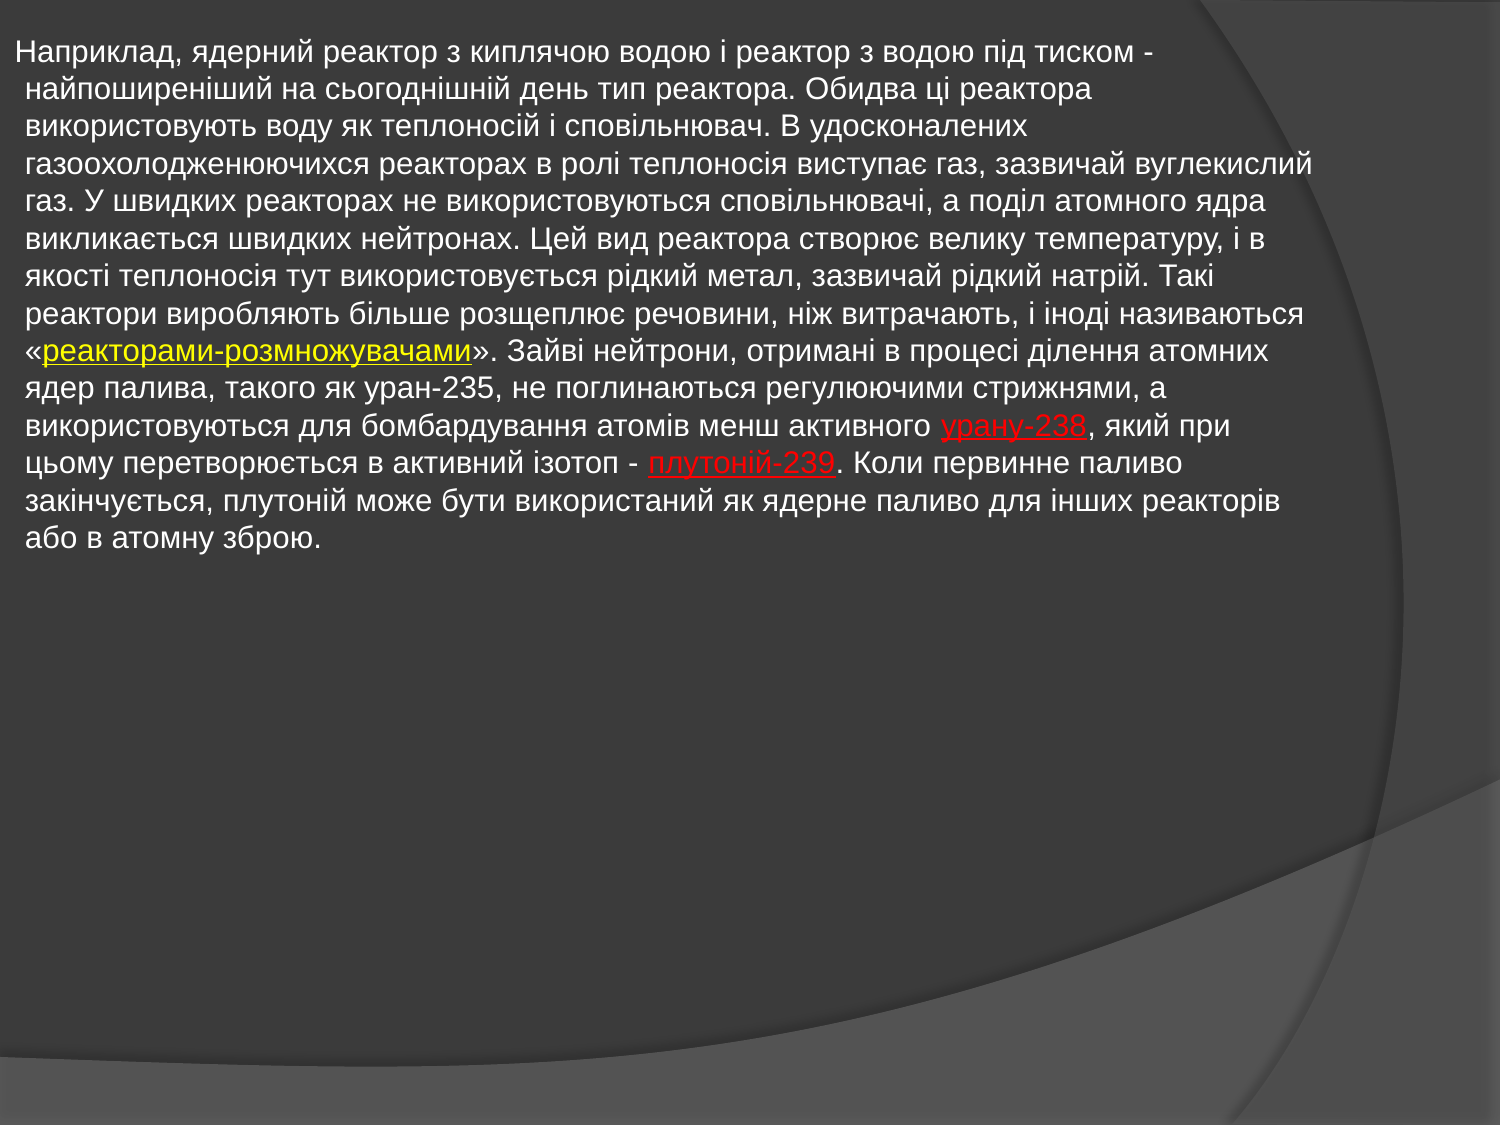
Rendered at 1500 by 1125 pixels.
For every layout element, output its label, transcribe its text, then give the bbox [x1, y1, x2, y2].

text_box Наприклад, ядерний реактор з киплячою водою і реактор з водою під тиском - найпоширеніший на сьогоднішній день тип реактора. Обидва ці реактора використовують воду як теплоносій і сповільнювач. В удосконалених газоохолодженюючихся реакторах в ролі теплоносія виступає газ, зазвичай вуглекислий газ. У швидких реакторах не використовуються сповільнювачі, а поділ атомного ядра викликається швидких нейтронах. Цей вид реактора створює велику температуру, і в якості теплоносія тут використовується рідкий метал, зазвичай рідкий натрій. Такі реактори виробляють більше розщеплює речовини, ніж витрачають, і іноді називаються «реакторами-розмножувачами». Зайві нейтрони, отримані в процесі ділення атомних ядер палива, такого як уран-235, не поглинаються регулюючими стрижнями, а використовуються для бомбардування атомів менш активного урану-238, який при цьому перетворюється в активний ізотоп - плутоній-239. Коли первинне паливо закінчується, плутоній може бути використаний як ядерне паливо для інших реакторів або в атомну зброю. [0, 23, 1336, 1125]
